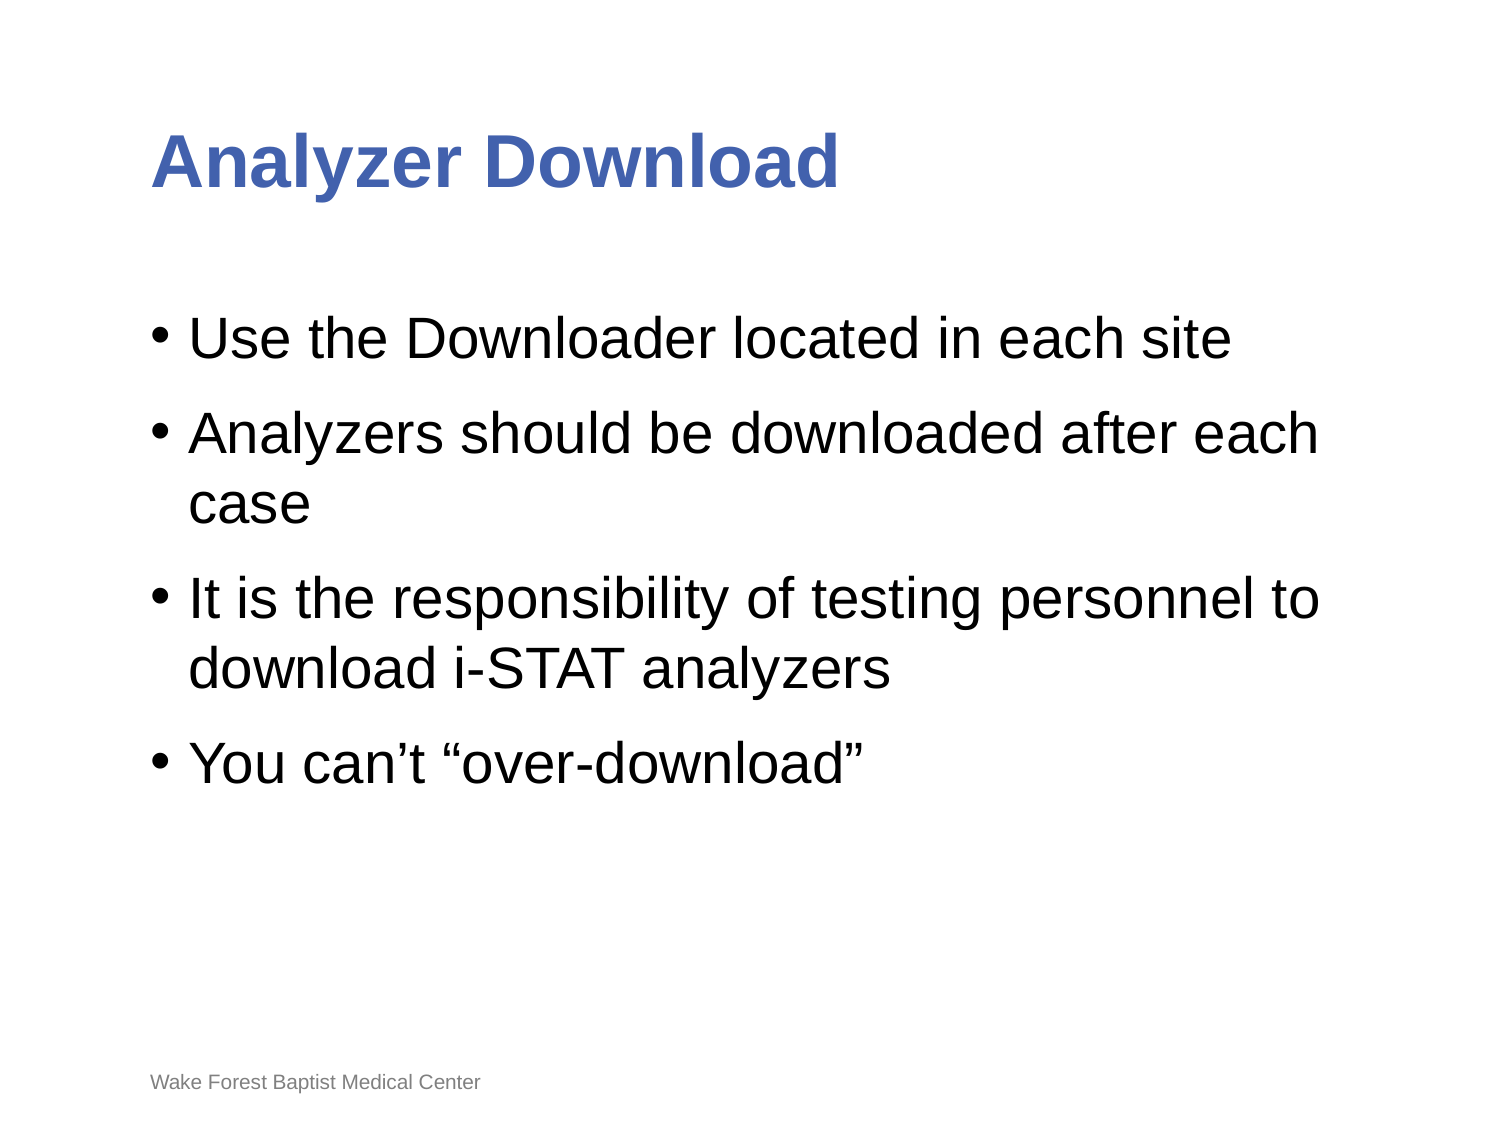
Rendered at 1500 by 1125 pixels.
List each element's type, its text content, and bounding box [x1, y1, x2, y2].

list Use the Downloader located in each site Analyzers should be downloaded after each case It is the responsibility of testing personnel to download i-STAT analyzers You can’t “over-download” [150, 299, 1425, 755]
title Analyzer Download [150, 112, 1425, 204]
